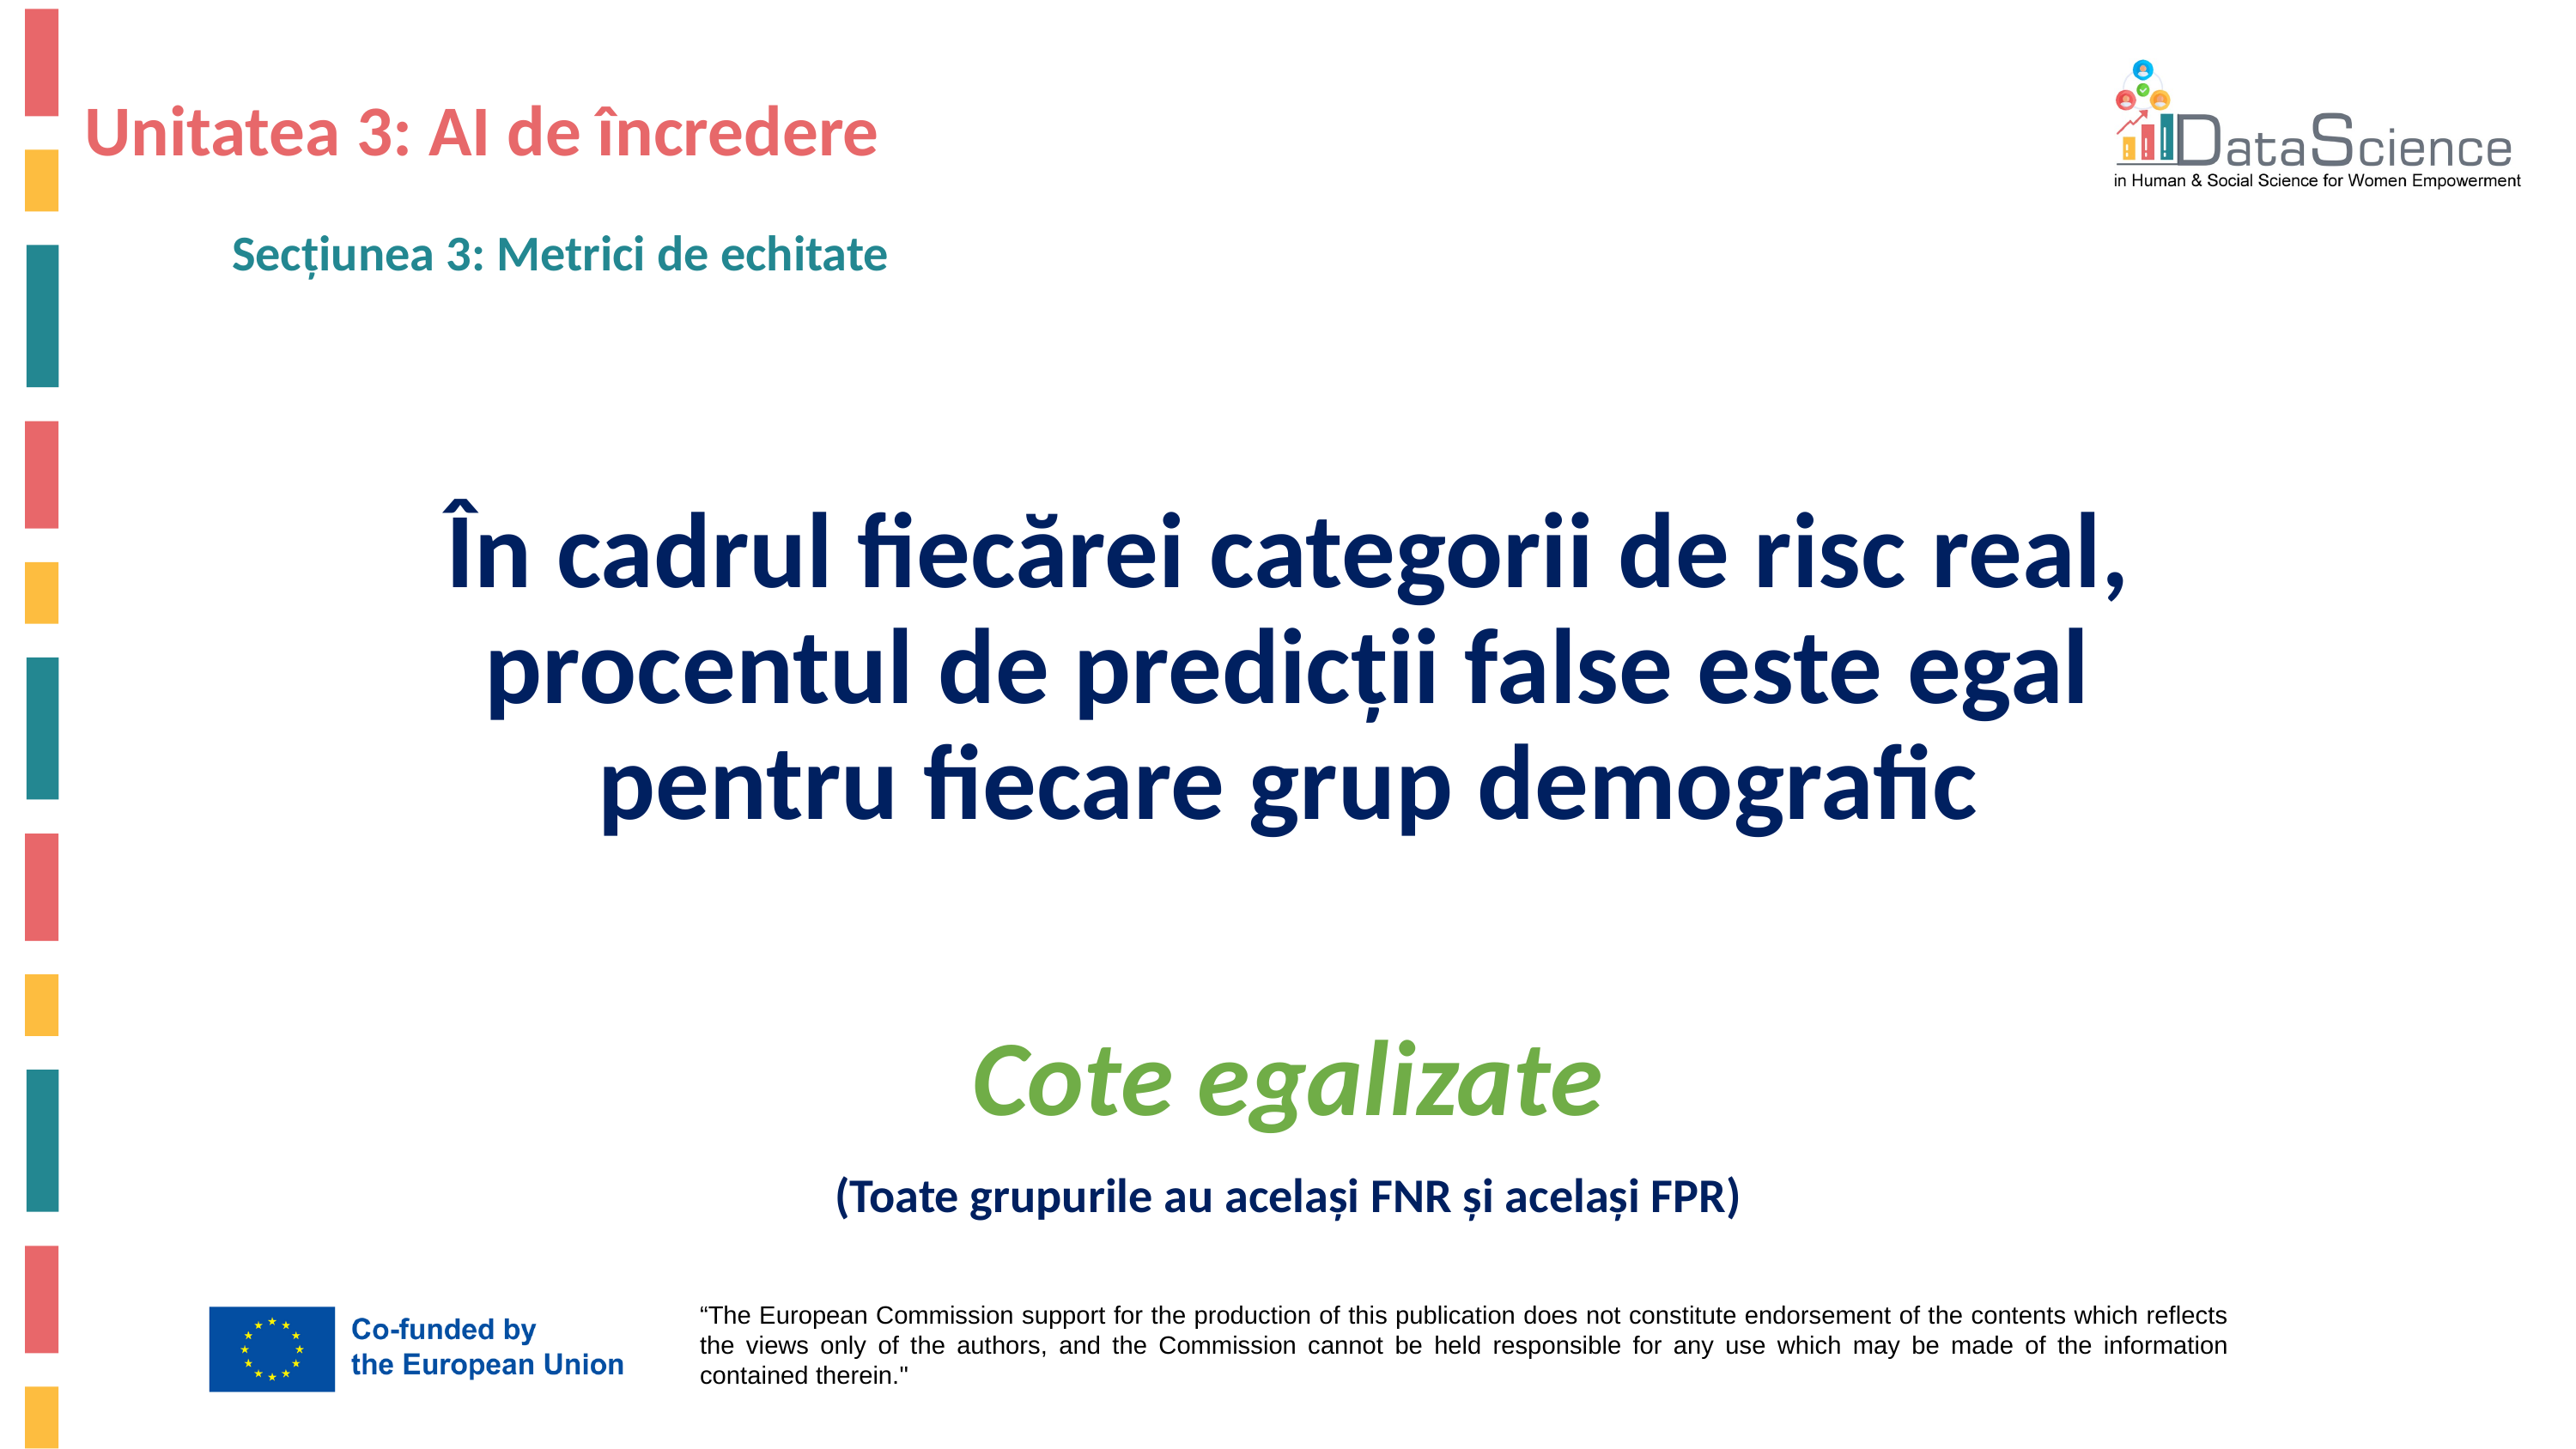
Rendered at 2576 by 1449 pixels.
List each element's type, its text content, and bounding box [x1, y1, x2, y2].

title Unitatea 3: AI de încredere [71, 88, 1172, 178]
text_box Secțiunea 3: Metrici de echitate [219, 214, 1634, 288]
picture [204, 1301, 655, 1397]
picture [2114, 58, 2522, 191]
list În cadrul fiecărei categorii de risc real, procentul de predicții false este egal pentru fiecare grup demografic Cote egalizate (Toate grupurile au același FNR și același FPR) [378, 324, 2198, 1359]
